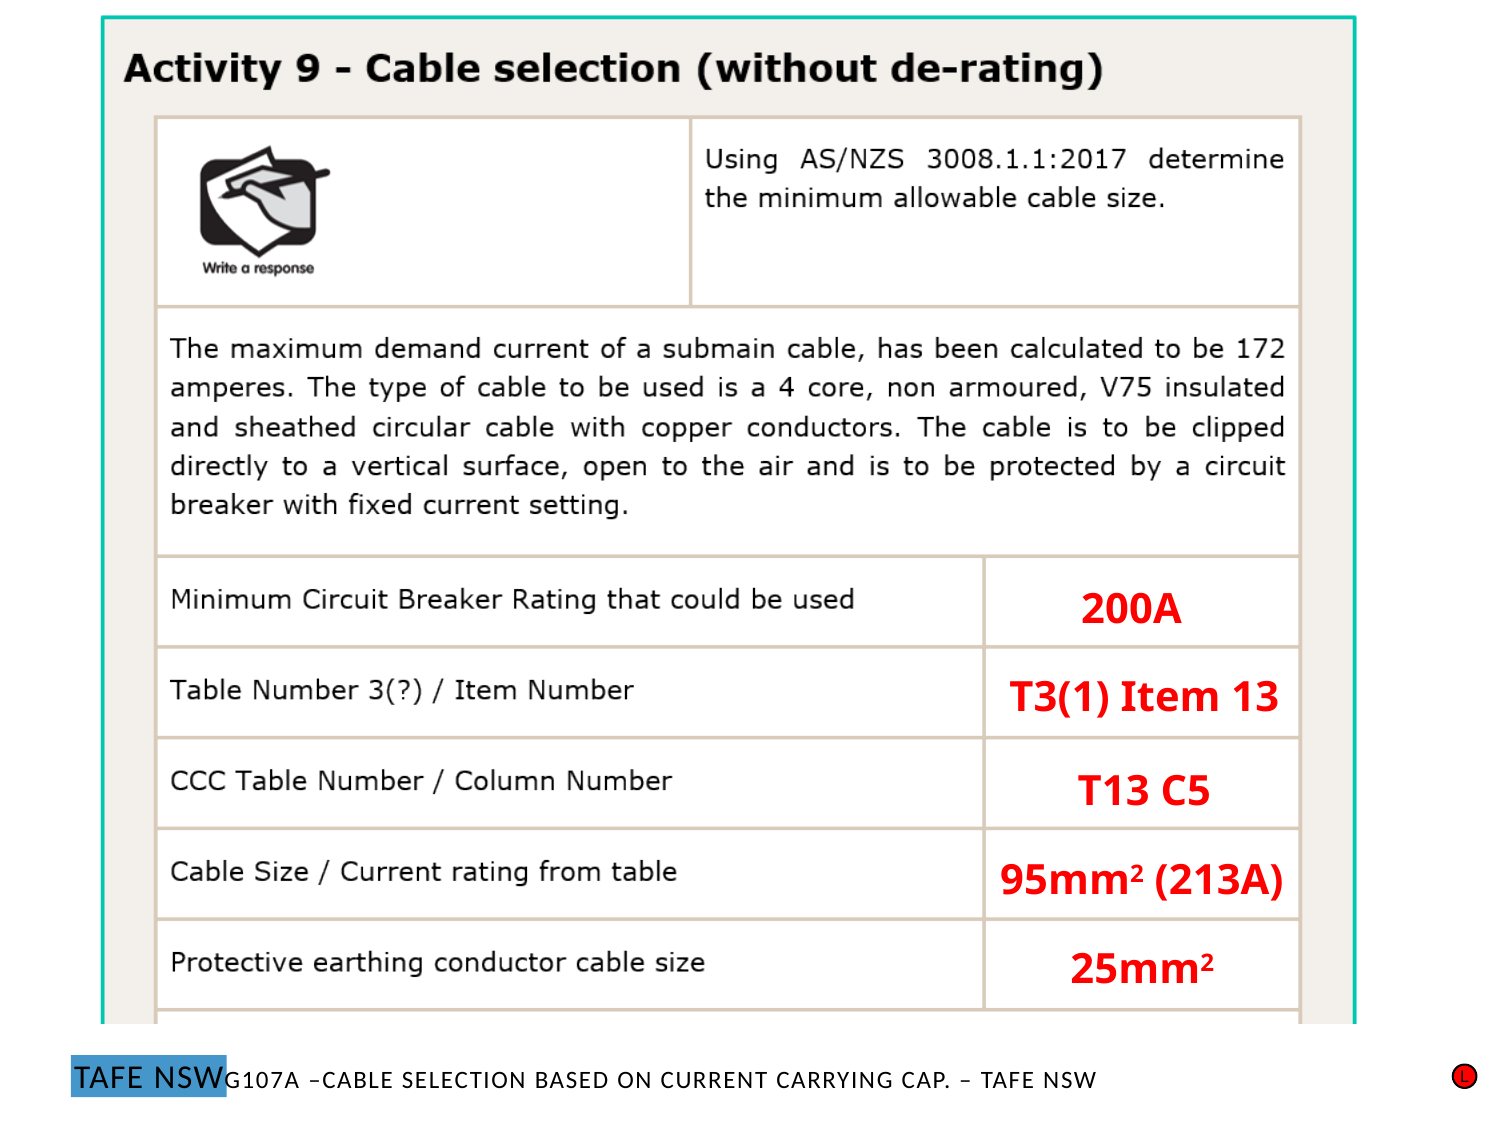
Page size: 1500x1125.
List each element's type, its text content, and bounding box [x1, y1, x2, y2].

picture [82, 5, 1382, 1024]
text_box L [1452, 1064, 1477, 1088]
